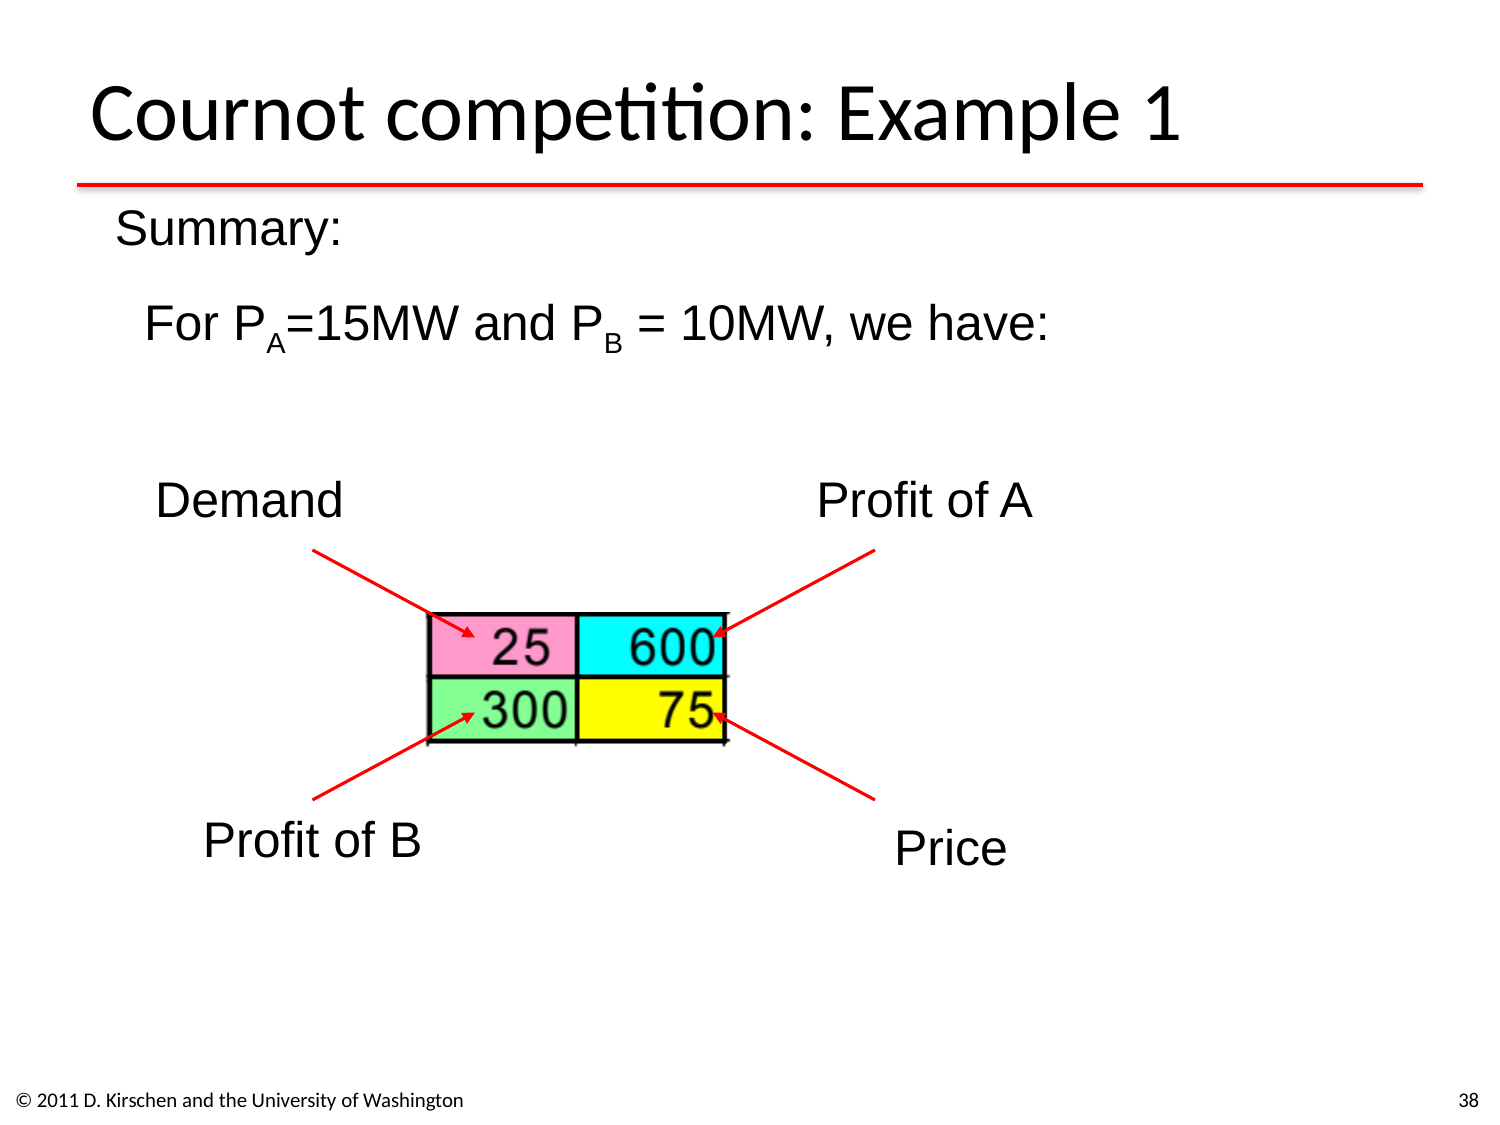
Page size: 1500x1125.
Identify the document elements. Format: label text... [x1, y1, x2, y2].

text_box For PA=15MW and PB = 10MW, we have: [129, 283, 1066, 367]
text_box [412, 612, 1441, 773]
title Cournot competition: Example 1 [75, 19, 1425, 195]
text_box Demand [140, 460, 359, 536]
slide_number 38 [1144, 1069, 1495, 1125]
text_box Summary: [100, 187, 358, 263]
text_box Profit of B [188, 800, 438, 875]
text_box Profit of A [801, 460, 1049, 536]
slide_number © 2011 D. Kirschen and the University of Washington [0, 1069, 491, 1125]
text_box Price [879, 808, 1023, 884]
